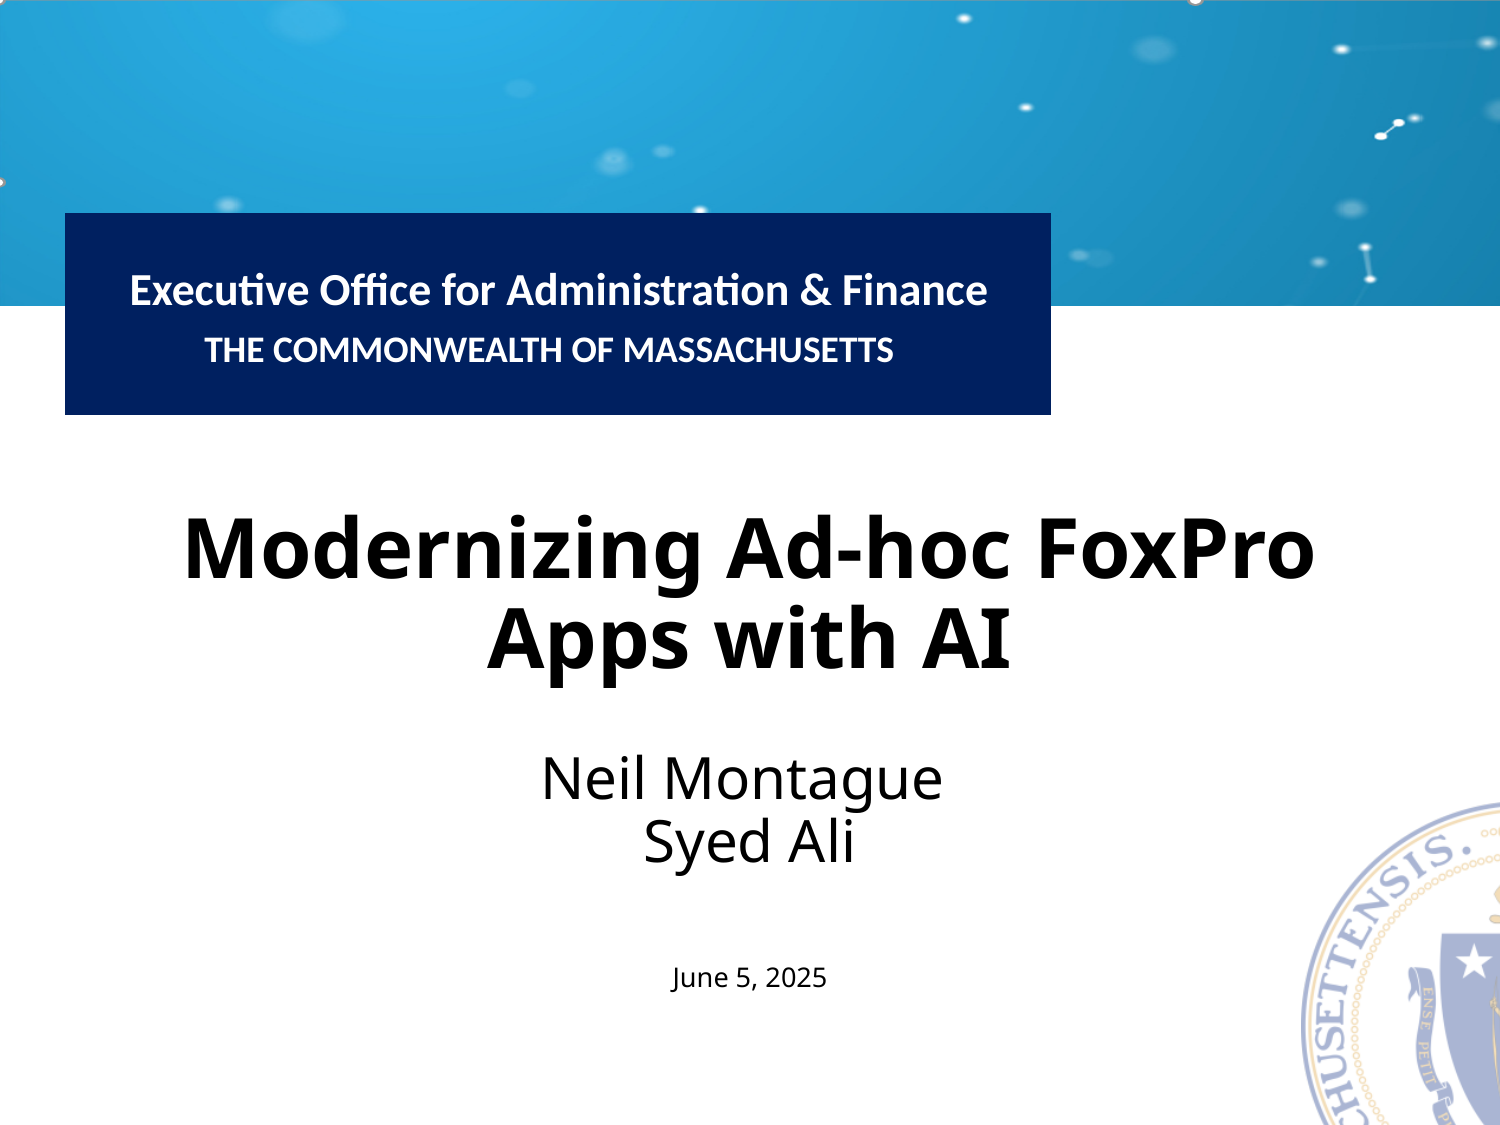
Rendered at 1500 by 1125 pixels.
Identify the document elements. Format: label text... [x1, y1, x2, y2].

picture [0, 0, 1500, 306]
title Modernizing Ad-hoc FoxPro Apps with AI Neil Montague Syed Ali June 5, 2025 [112, 435, 1388, 1002]
